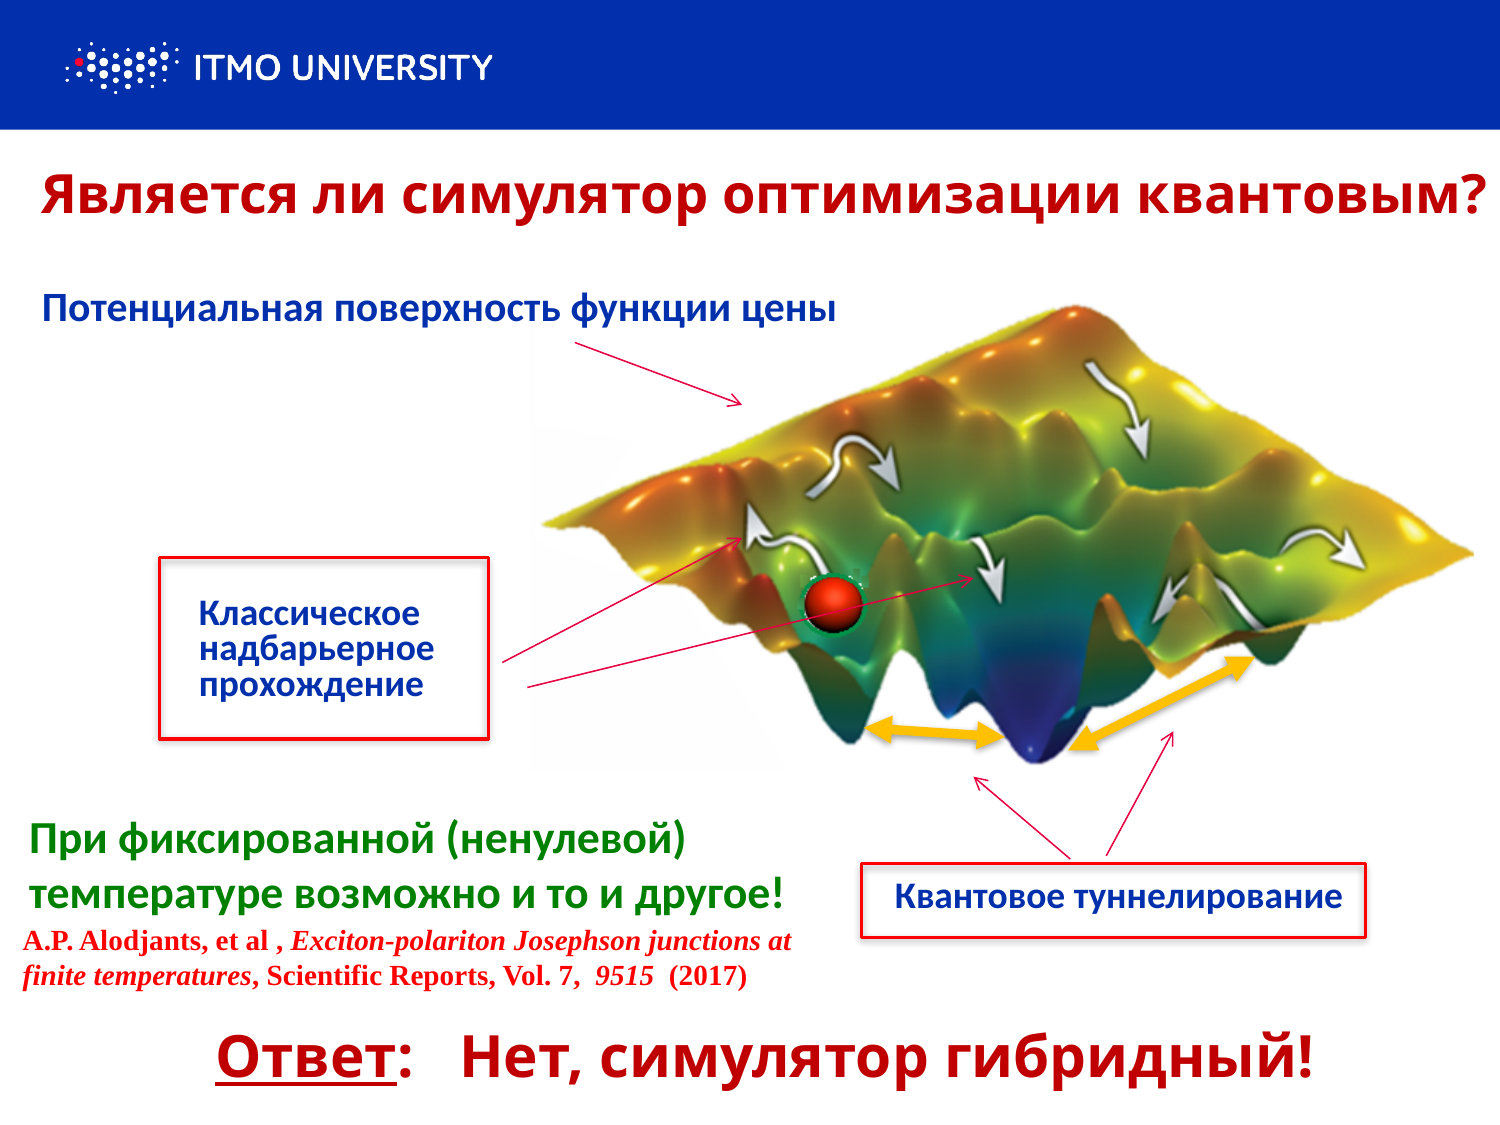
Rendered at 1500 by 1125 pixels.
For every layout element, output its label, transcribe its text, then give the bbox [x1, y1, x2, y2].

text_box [527, 577, 974, 688]
text_box Потенциальная поверхность функции цены [27, 272, 853, 338]
text_box [159, 557, 489, 740]
text_box A.P. Alodjants, et al , Exciton-polariton Josephson junctions at finite temperatures, Scientific Reports, Vol. 7, 9515 (2017) [7, 914, 832, 1034]
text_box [502, 537, 743, 663]
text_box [1105, 731, 1174, 857]
text_box При фиксированной (ненулевой) температуре возможно и то и другое! [14, 800, 801, 914]
text_box [861, 863, 1366, 938]
picture [530, 289, 1480, 771]
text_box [1067, 656, 1256, 751]
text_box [863, 727, 1006, 738]
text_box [973, 776, 1071, 860]
text_box Ответ: Нет, симулятор гибридный! [200, 1011, 1330, 1097]
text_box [574, 342, 743, 406]
text_box Является ли симулятор оптимизации квантовым? [26, 151, 1500, 232]
picture [0, 0, 545, 140]
